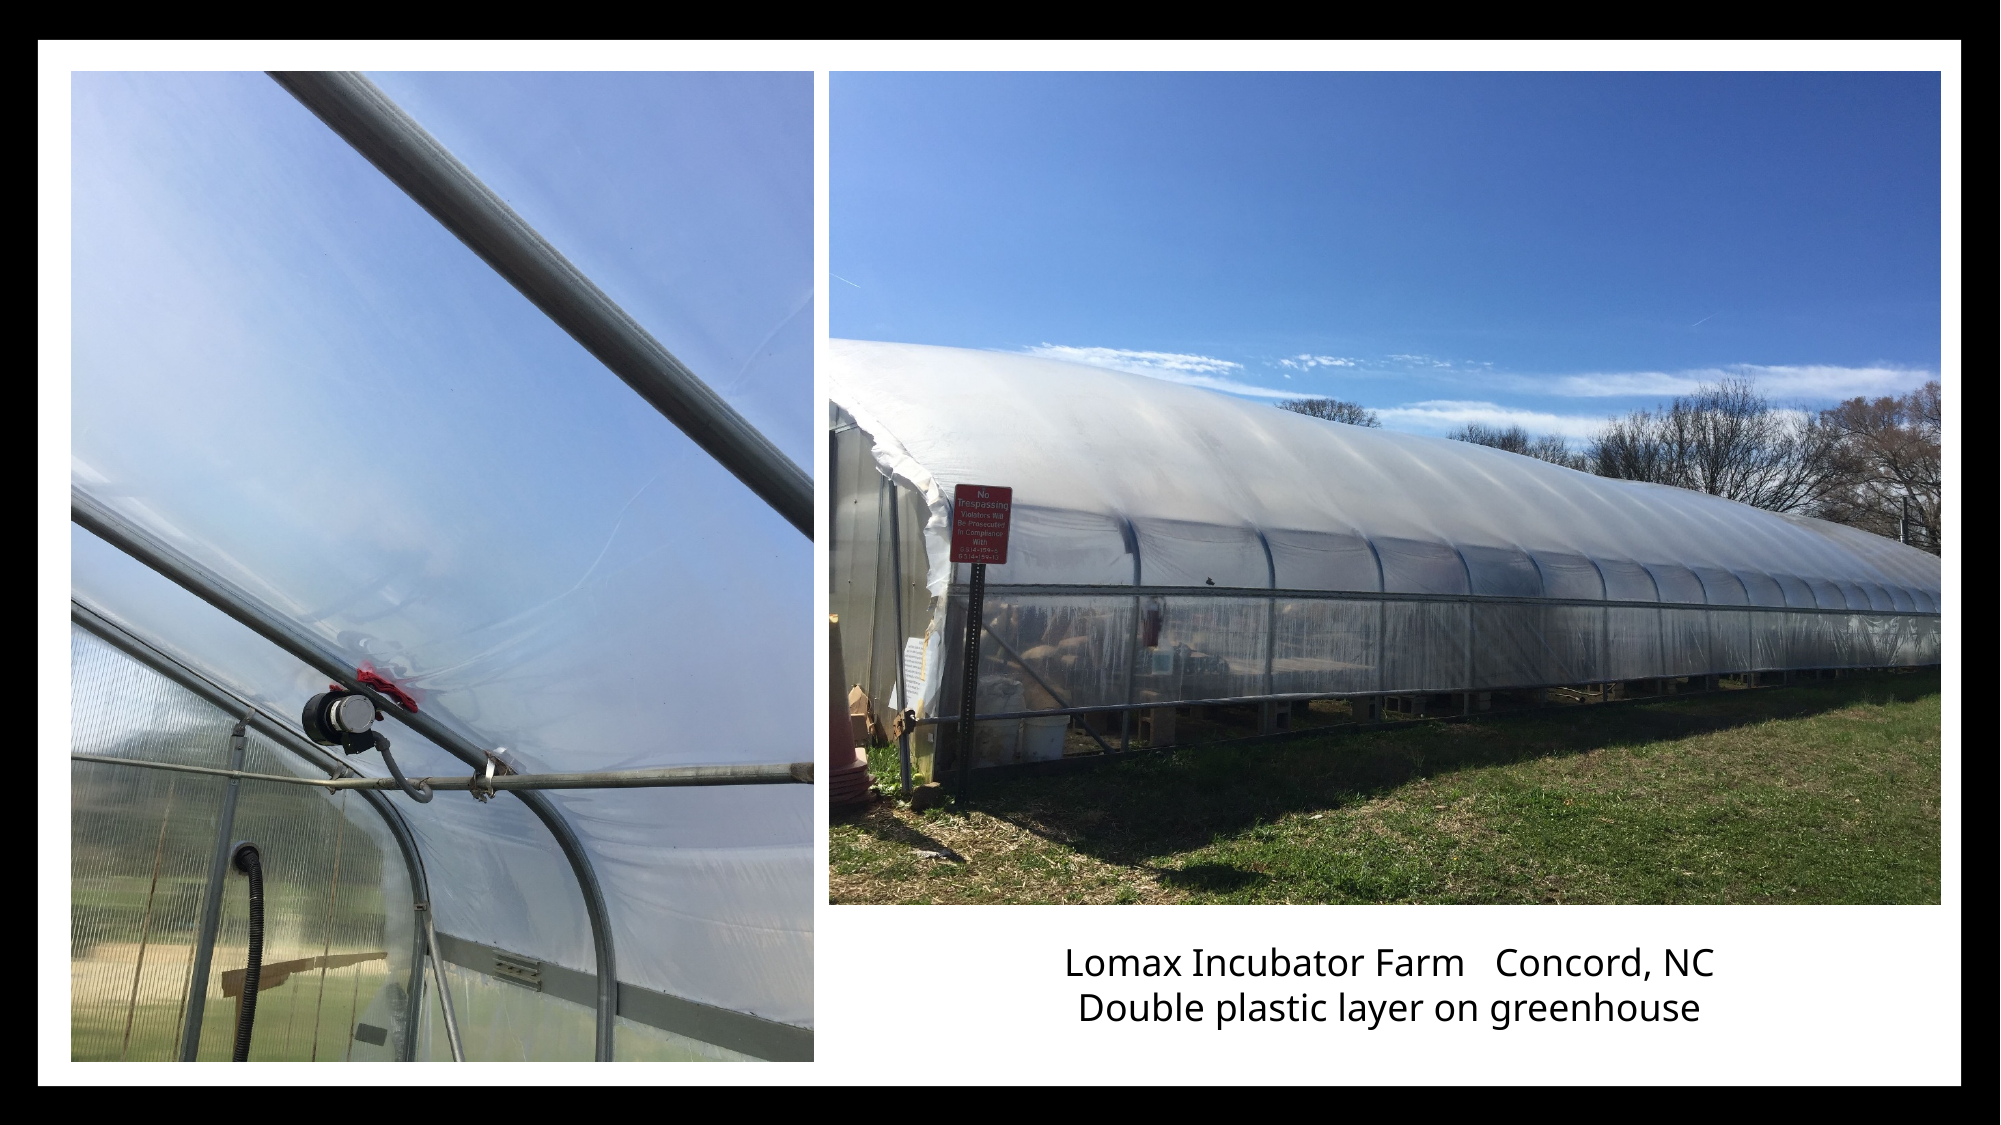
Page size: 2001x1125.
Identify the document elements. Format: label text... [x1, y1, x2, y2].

text_box Lomax Incubator Farm Concord, NC Double plastic layer on greenhouse [895, 931, 1885, 1037]
picture [70, 71, 814, 1062]
picture [829, 71, 1942, 906]
